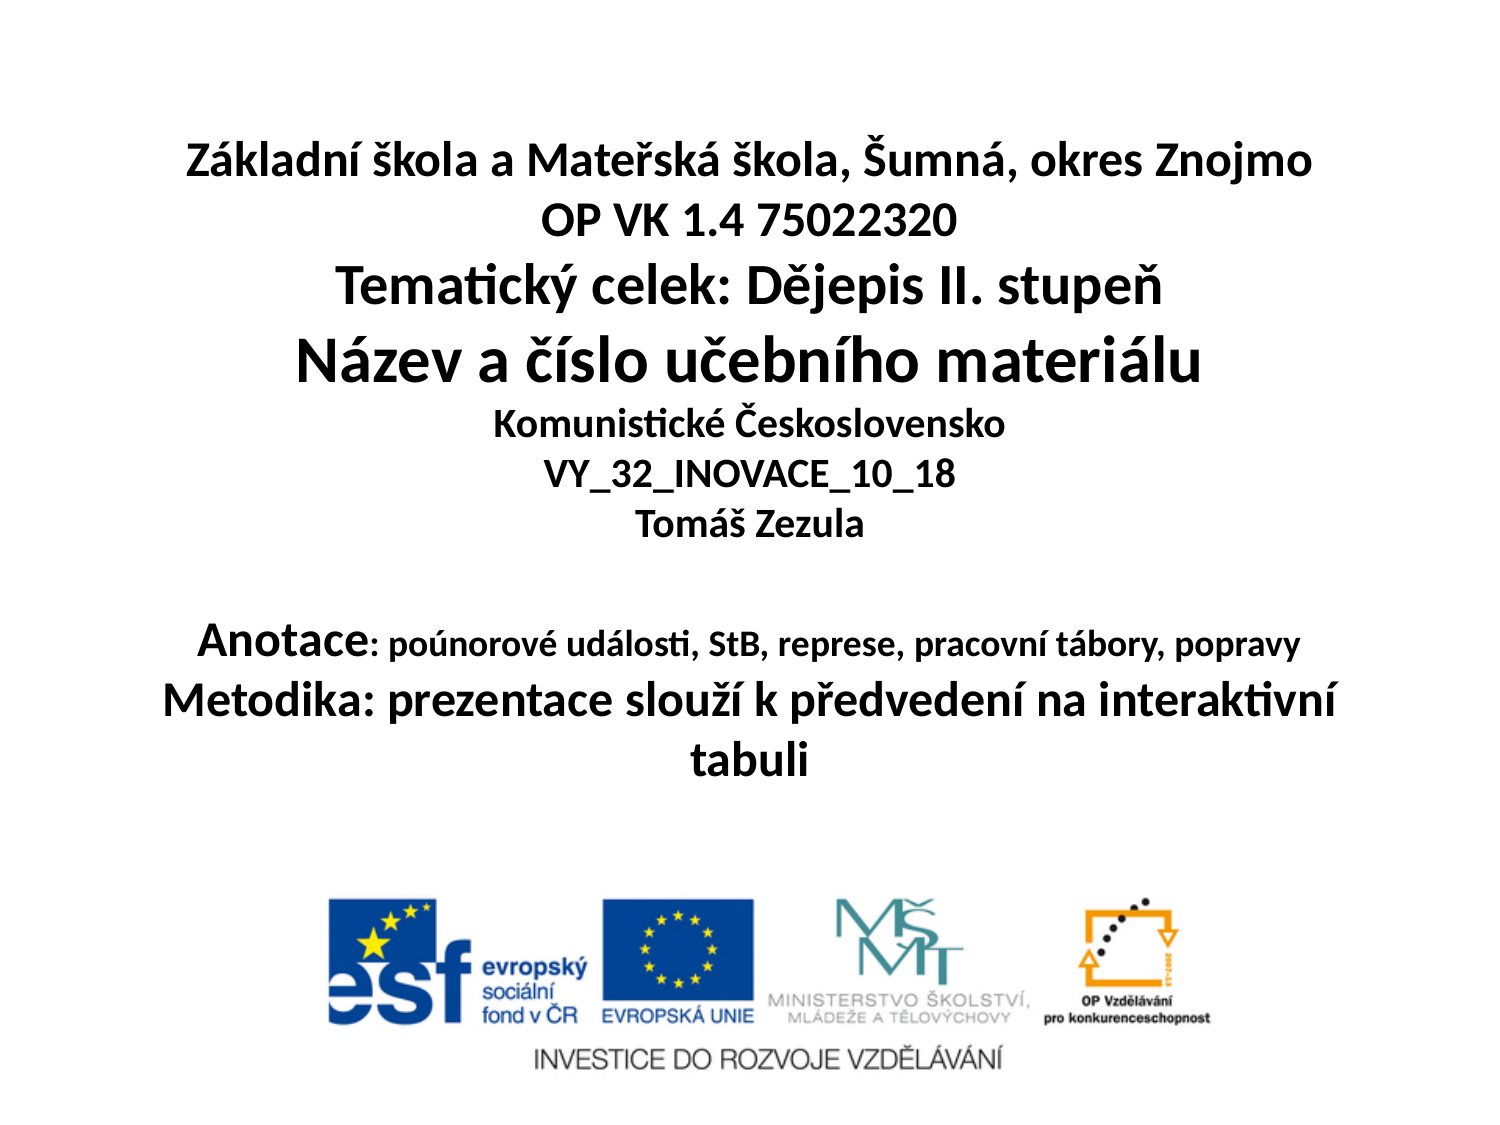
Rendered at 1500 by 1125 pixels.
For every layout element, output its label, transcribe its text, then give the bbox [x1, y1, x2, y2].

picture [300, 881, 1239, 1087]
title Základní škola a Mateřská škola, Šumná, okres Znojmo OP VK 1.4 75022320 Tematický celek: Dějepis II. stupeň Název a číslo učebního materiálu Komunistické Československo VY_32_INOVACE_10_18 Tomáš Zezula Anotace: poúnorové události, StB, represe, pracovní tábory, popravy Metodika: prezentace slouží k předvedení na interaktivní tabuli [112, 54, 1388, 858]
